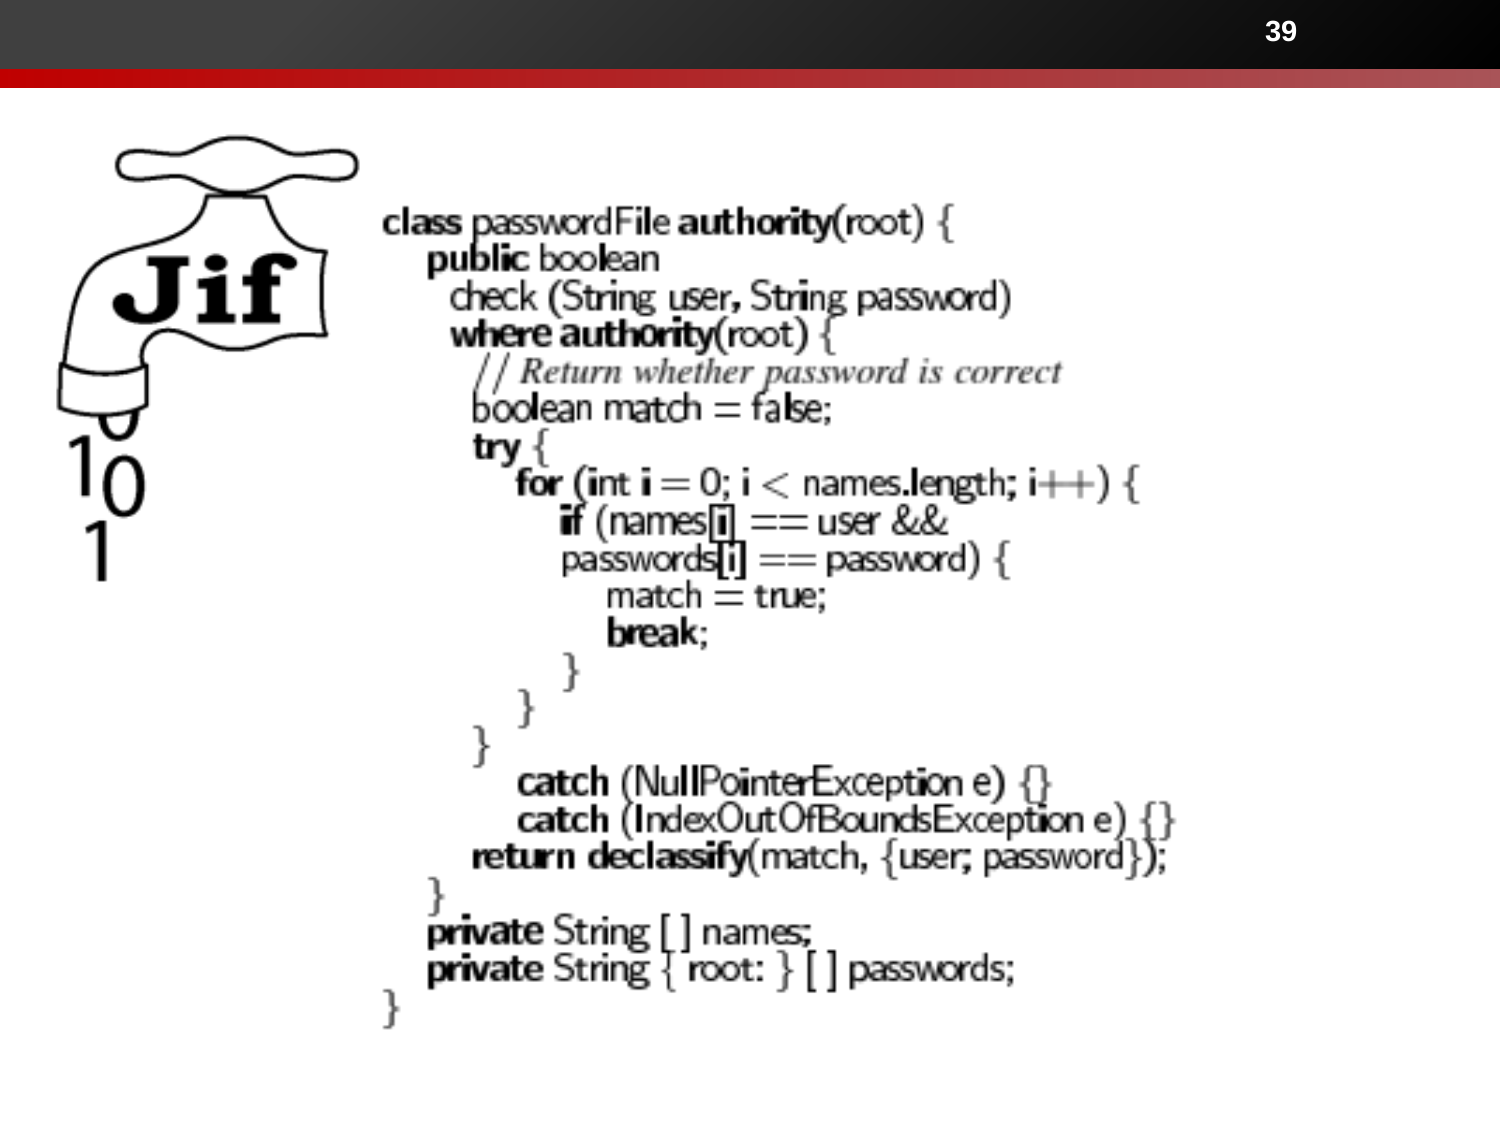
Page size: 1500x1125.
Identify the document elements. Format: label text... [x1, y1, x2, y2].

picture [369, 199, 1213, 1047]
slide_number 39 [1250, 3, 1425, 57]
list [7, 110, 408, 613]
